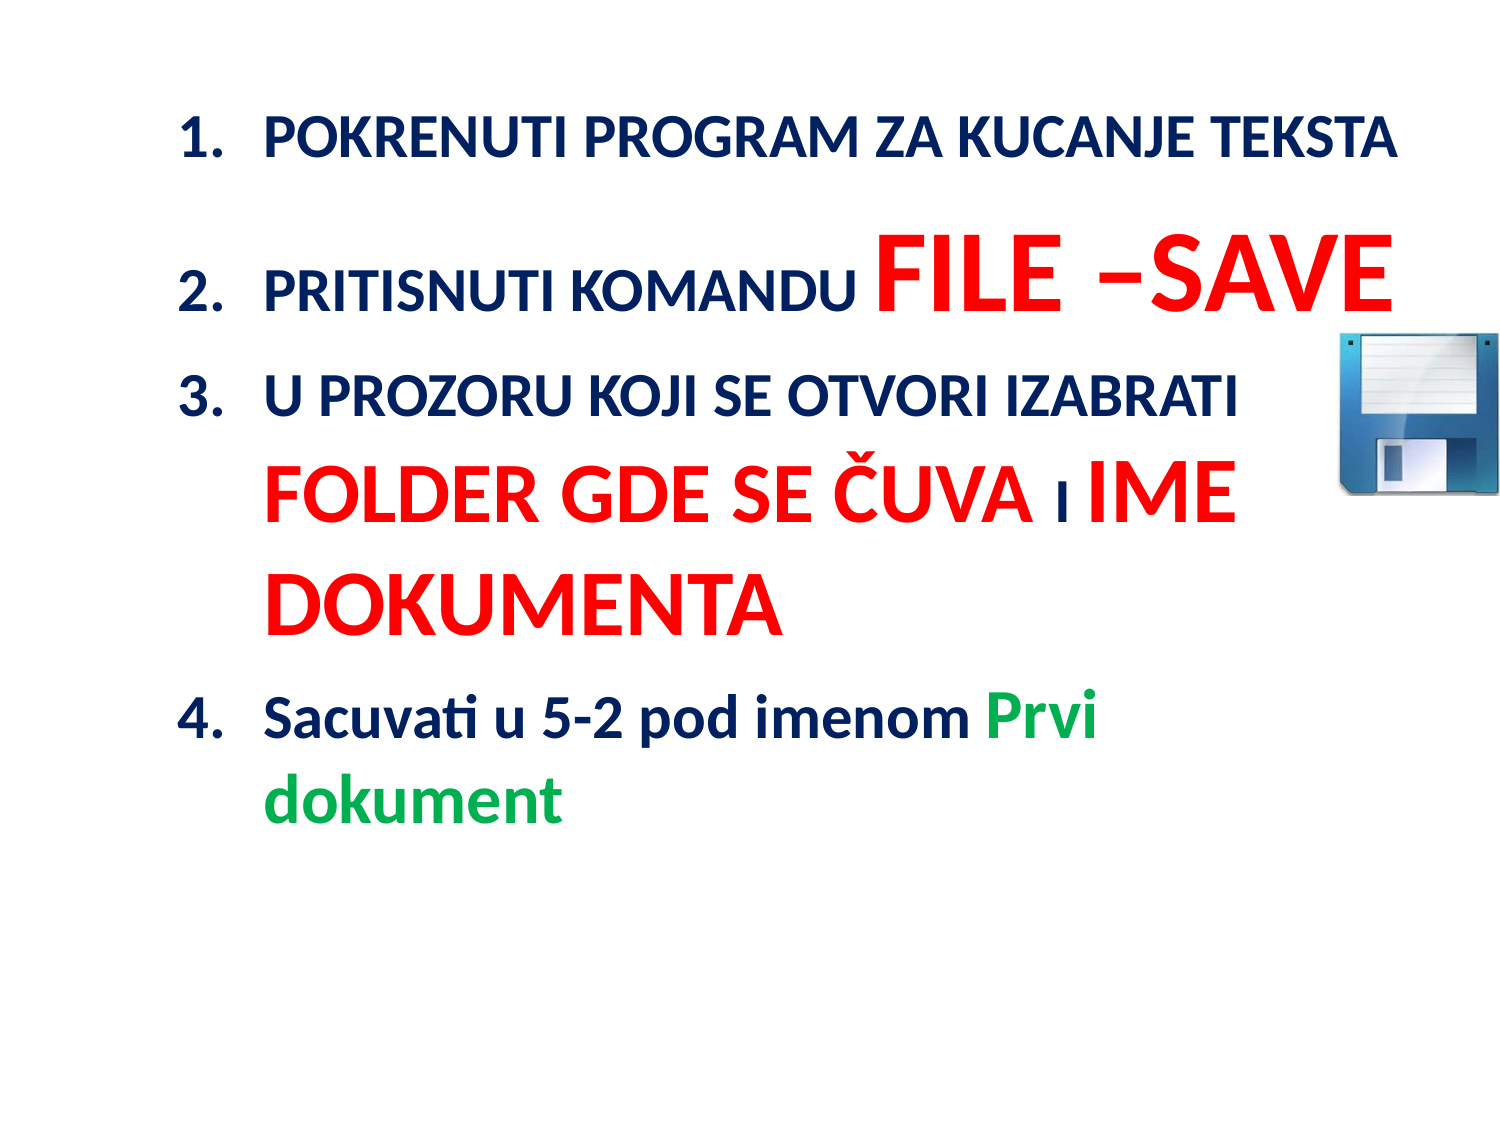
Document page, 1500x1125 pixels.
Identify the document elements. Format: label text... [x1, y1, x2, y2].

list POKRENUTI PROGRAM ZA KUCANJE TEKSTA PRITISNUTI KOMANDU FILE –SAVE U PROZORU KOJI SE OTVORI IZABRATI FOLDER GDE SE ČUVA I IME DOKUMENTA Sacuvati u 5-2 pod imenom Prvi dokument [162, 87, 1425, 1005]
picture [1337, 330, 1500, 496]
